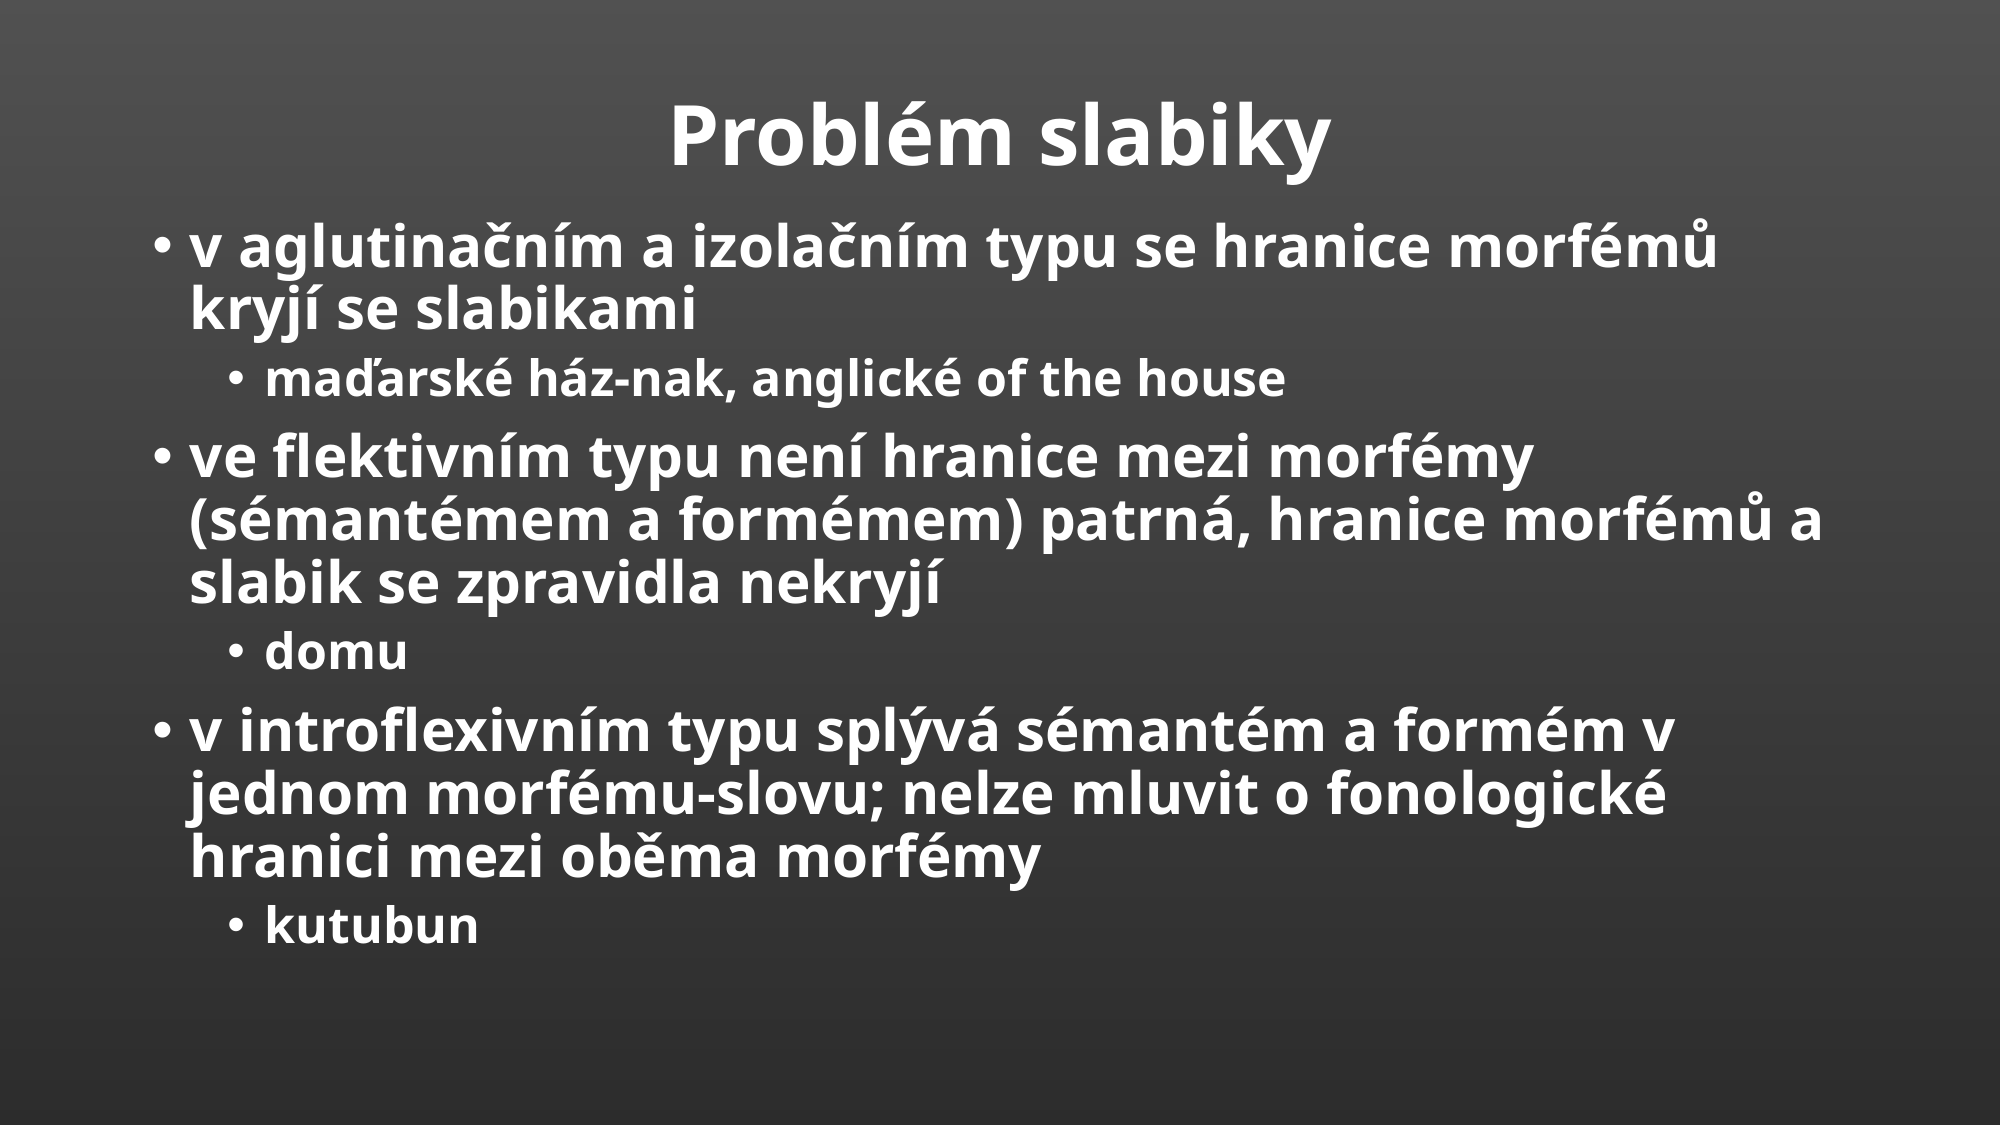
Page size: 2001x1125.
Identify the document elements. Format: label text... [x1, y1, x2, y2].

title Problém slabiky [137, 26, 1863, 209]
list v aglutinačním a izolačním typu se hranice morfémů kryjí se slabikami maďarské ház-nak, anglické of the house ve flektivním typu není hranice mezi morfémy (sémantémem a formémem) patrná, hranice morfémů a slabik se zpravidla nekryjí domu v introflexivním typu splývá sémantém a formém v jednom morfému-slovu; nelze mluvit o fonologické hranici mezi oběma morfémy kutubun [137, 209, 1863, 1065]
